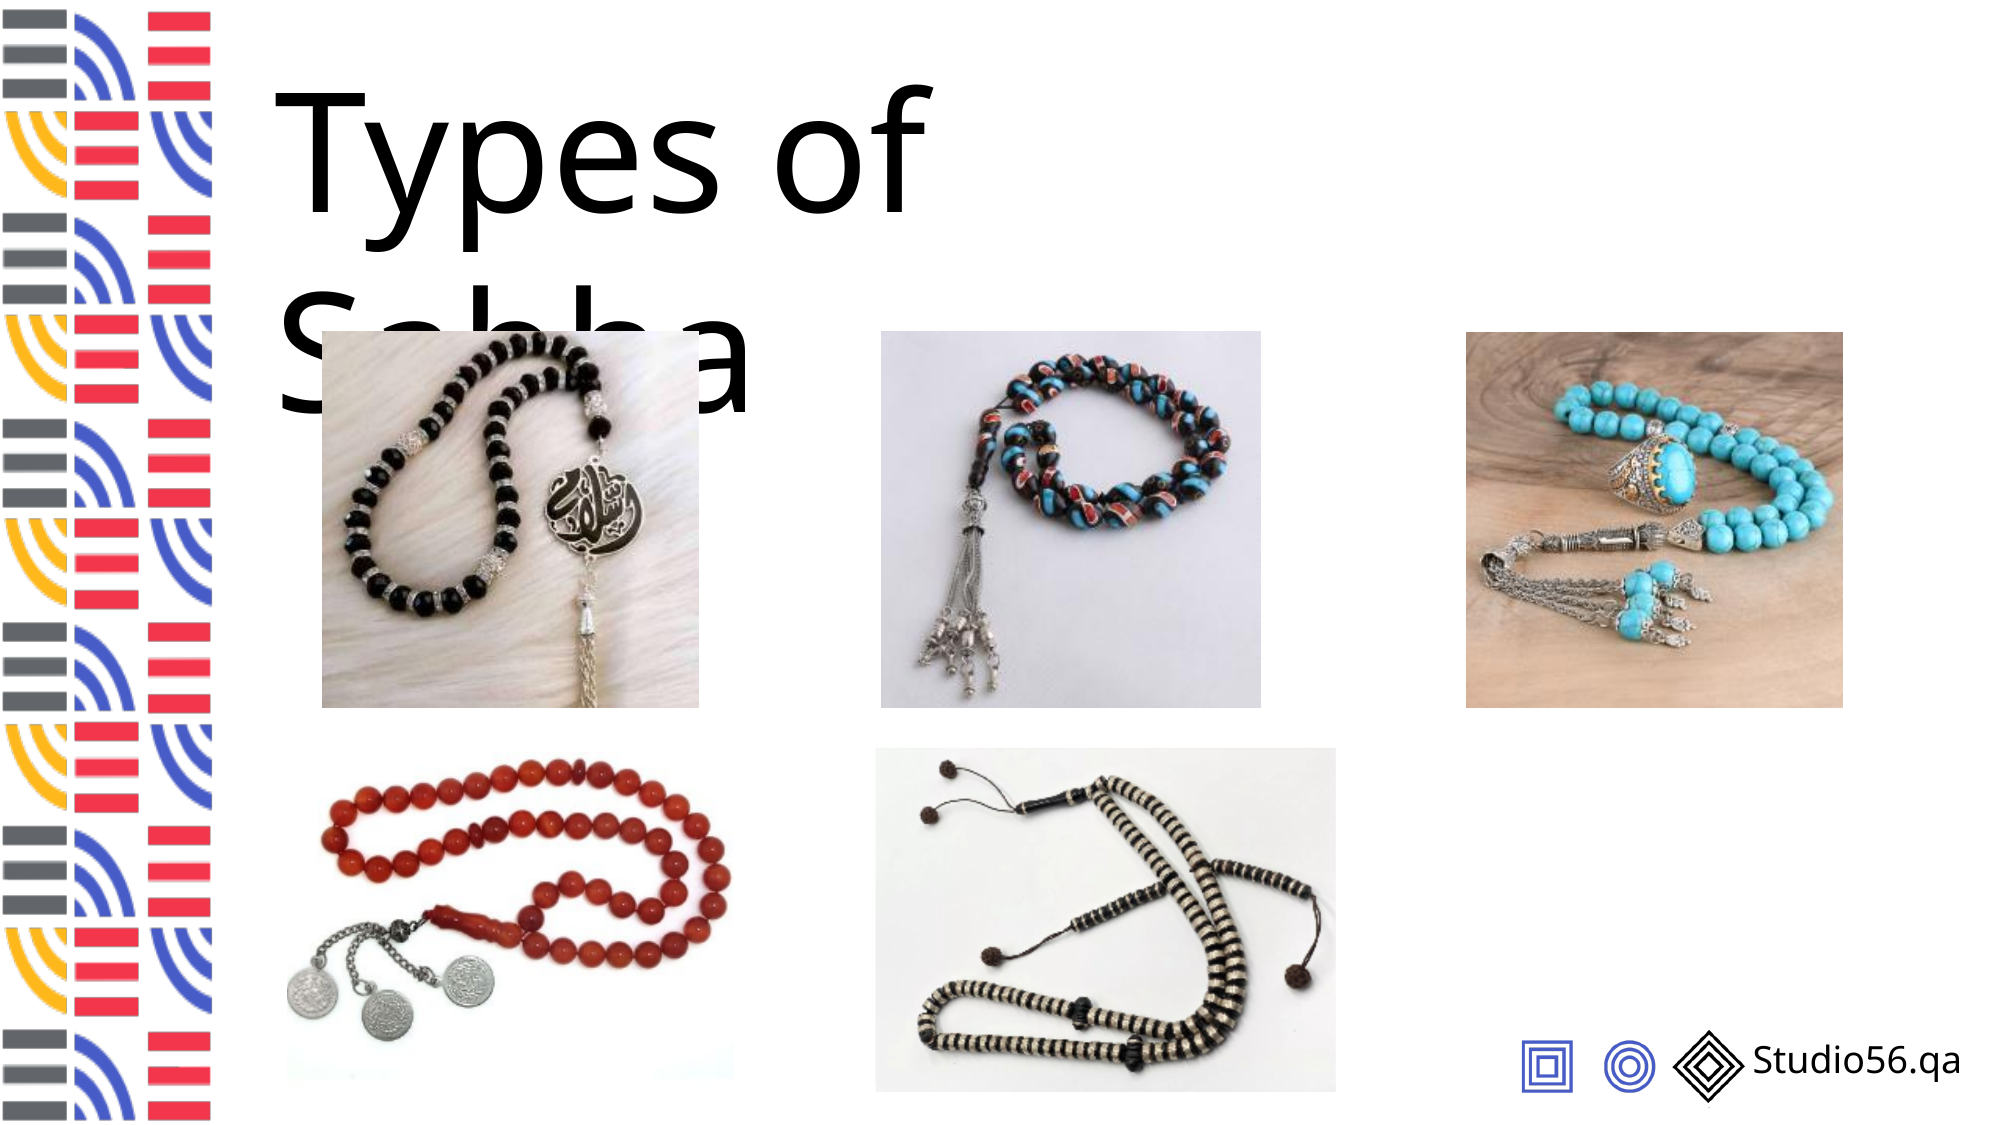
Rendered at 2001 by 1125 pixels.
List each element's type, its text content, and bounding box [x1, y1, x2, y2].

text_box Studio56.qa [1750, 1029, 1978, 1089]
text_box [1517, 1029, 1750, 1108]
picture [0, 0, 213, 1125]
picture [322, 331, 699, 708]
picture [1466, 332, 1843, 708]
picture [876, 331, 1335, 1125]
picture [287, 752, 734, 1087]
text_box Types of Sabha [260, 38, 1175, 454]
